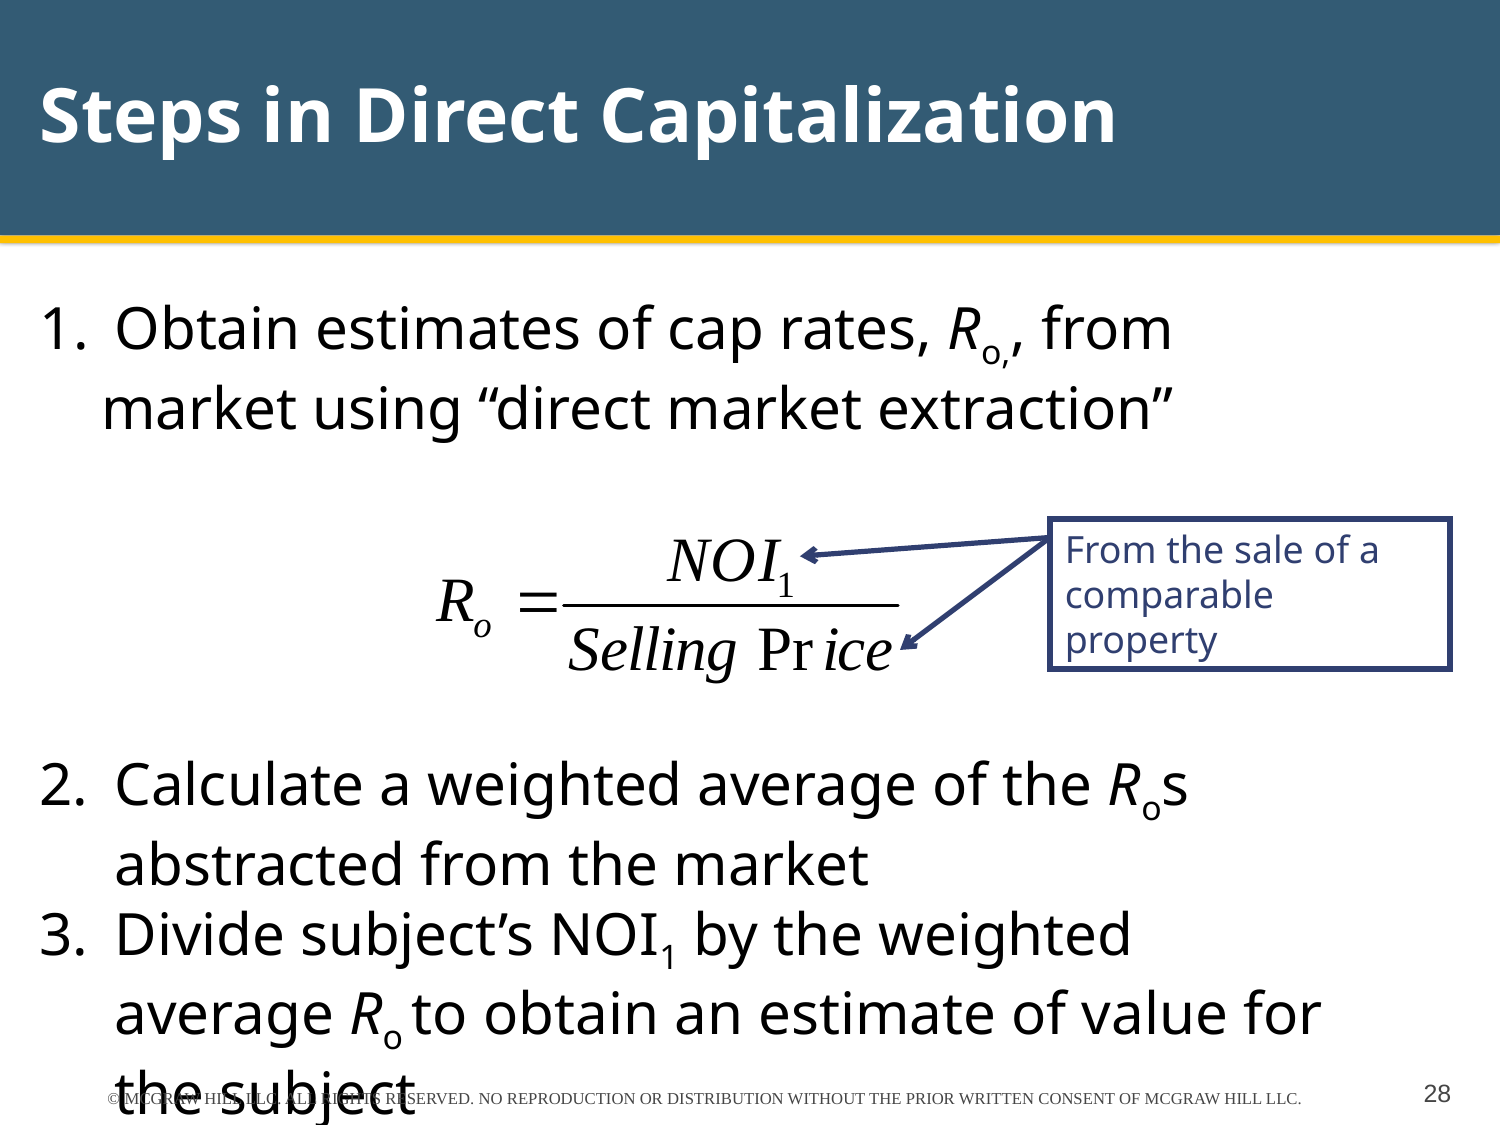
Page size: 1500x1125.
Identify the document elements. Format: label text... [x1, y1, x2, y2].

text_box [799, 537, 898, 557]
footer © MCGRAW HILL LLC. ALL RIGHTS RESERVED. NO REPRODUCTION OR DISTRIBUTION WITHOUT THE PRIOR WRITTEN CONSENT OF MCGRAW HILL LLC. [75, 1062, 1337, 1108]
text_box From the sale of a comparable property [1050, 518, 1450, 669]
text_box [424, 521, 914, 700]
title Steps in Direct Capitalization [24, 24, 1400, 200]
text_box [899, 537, 1050, 650]
text_box Obtain estimates of cap rates, Ro,, from market using “direct market extraction” [24, 283, 1500, 538]
slide_number 28 [1363, 1062, 1467, 1108]
text_box Calculate a weighted average of the Ros abstracted from the market Divide subject’s NOI1 by the weighted average Ro to obtain an estimate of value for the subject [24, 739, 1363, 1125]
